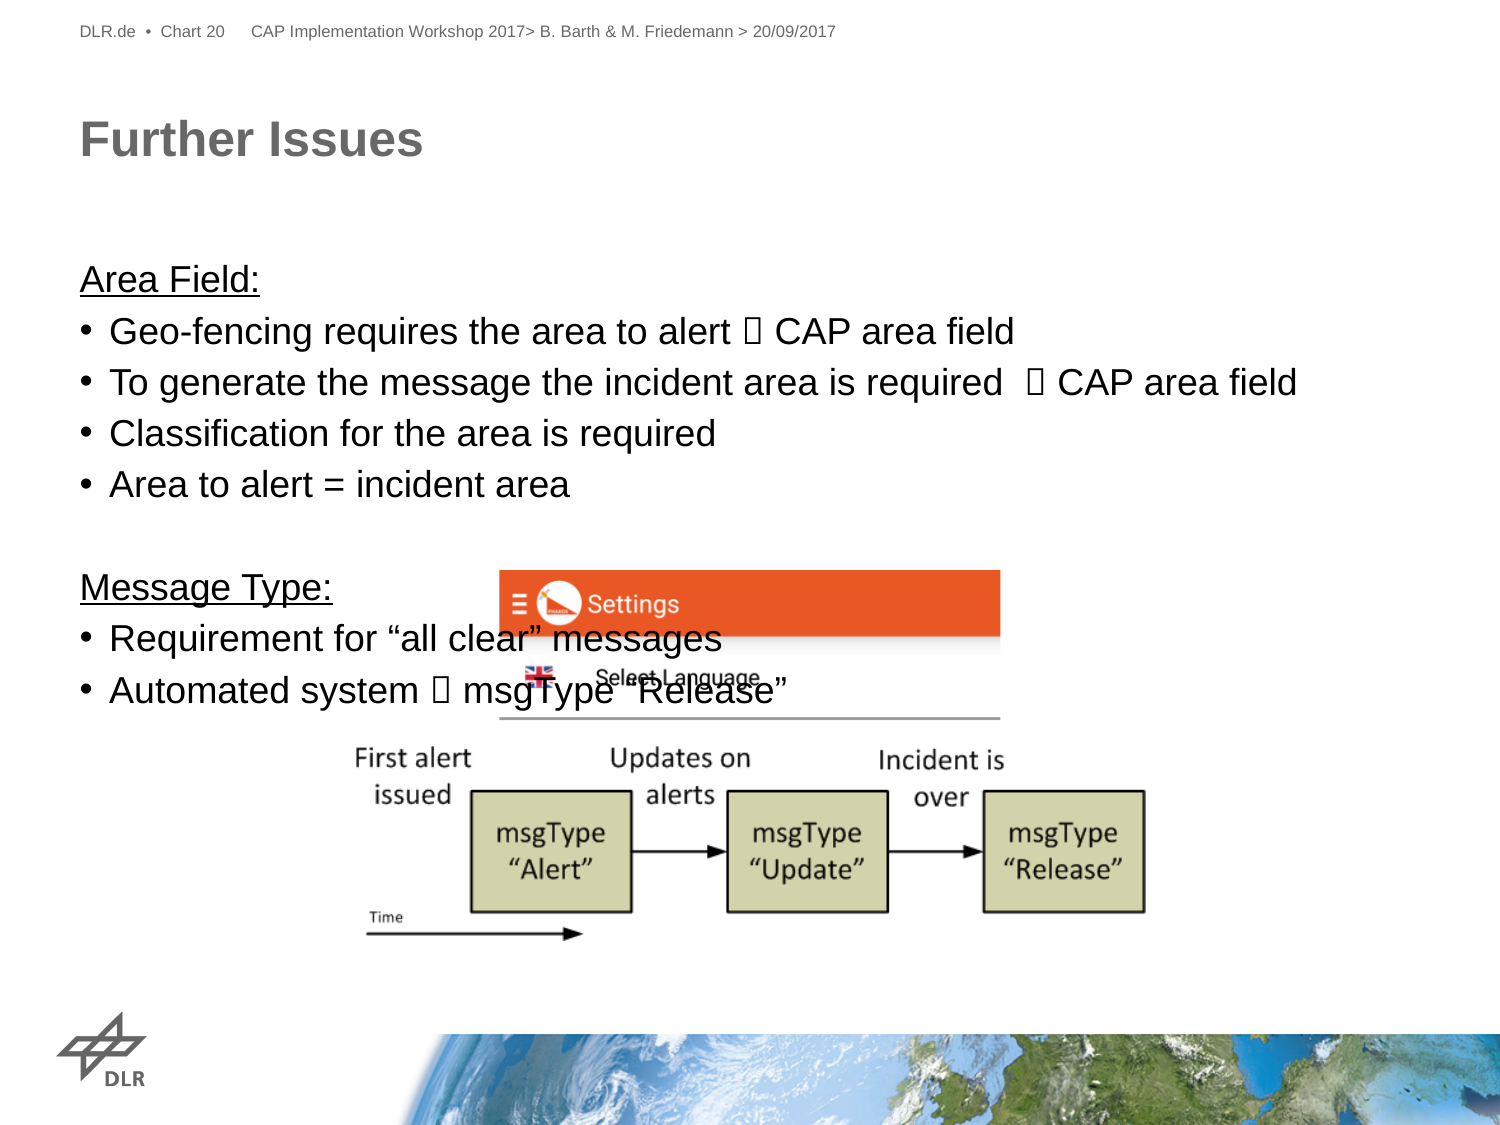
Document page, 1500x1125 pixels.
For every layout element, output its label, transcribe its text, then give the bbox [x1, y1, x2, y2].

title Further Issues [79, 105, 1421, 228]
slide_number DLR.de • Chart 20 [79, 20, 251, 45]
footer CAP Implementation Workshop 2017> B. Barth & M. Friedemann > 20/09/2017 [251, 20, 1421, 45]
list Area Field: Geo-fencing requires the area to alert  CAP area field To generate the message the incident area is required  CAP area field Classification for the area is required Area to alert = incident area Message Type: Requirement for “all clear” messages Automated system  msgType “Release” [79, 255, 1421, 968]
picture [0, 1007, 1500, 1125]
picture [353, 570, 1146, 941]
